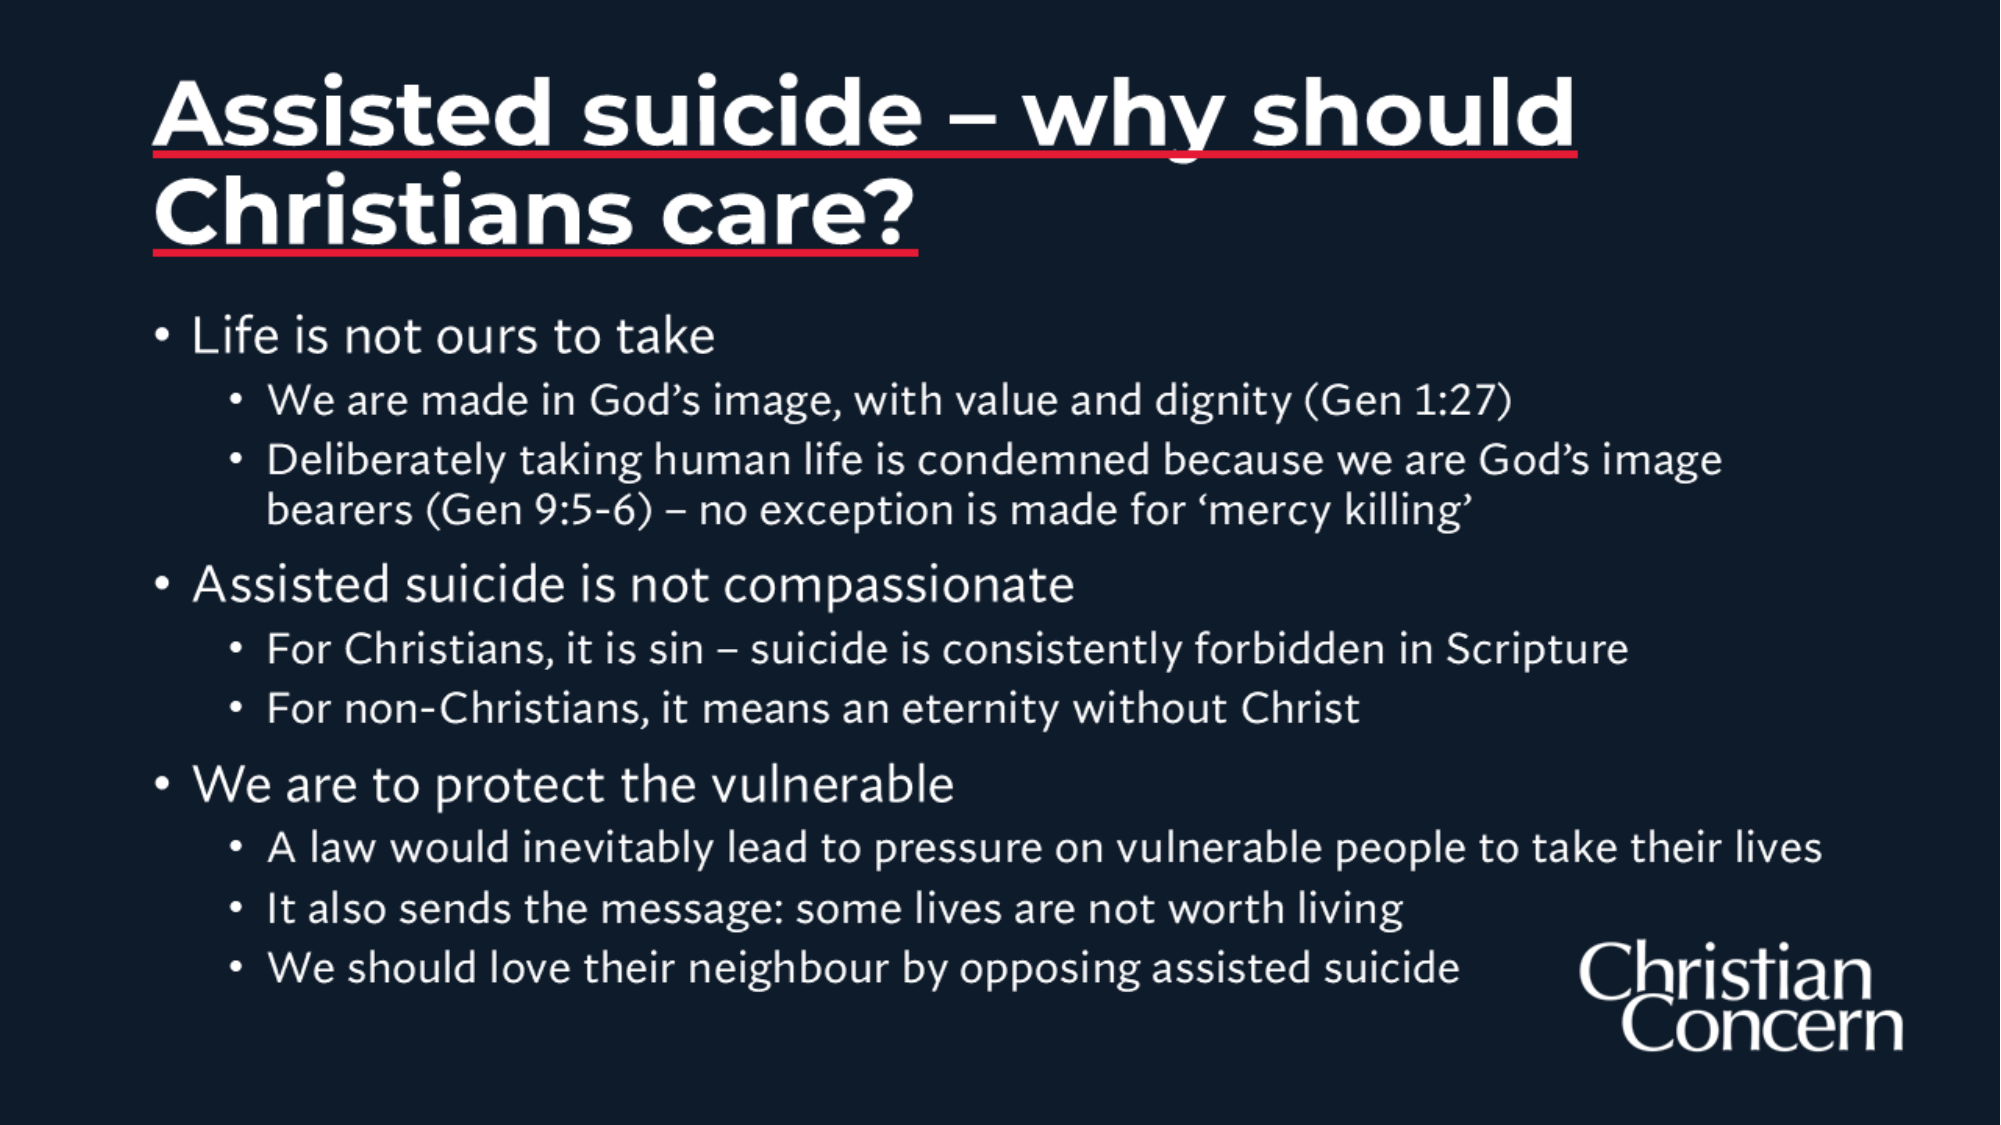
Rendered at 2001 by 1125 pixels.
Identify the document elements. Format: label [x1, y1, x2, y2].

list [0, 0, 2000, 1125]
